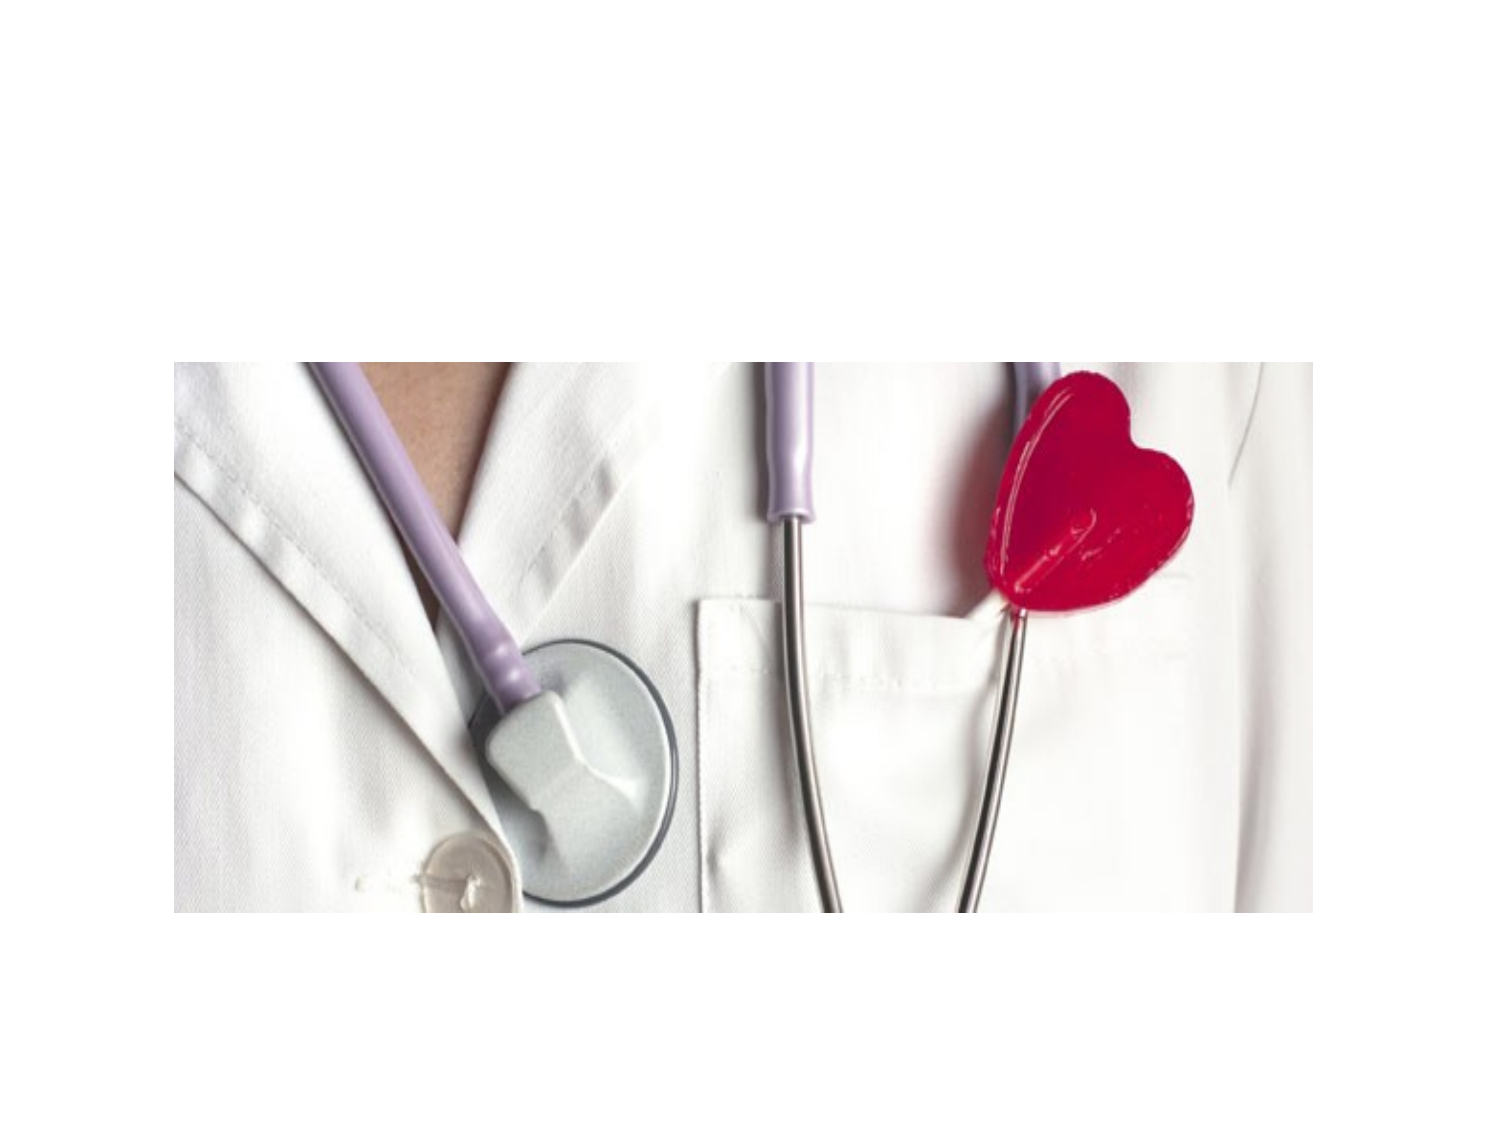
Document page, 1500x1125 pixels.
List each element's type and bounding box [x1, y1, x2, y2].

picture [174, 362, 1313, 913]
